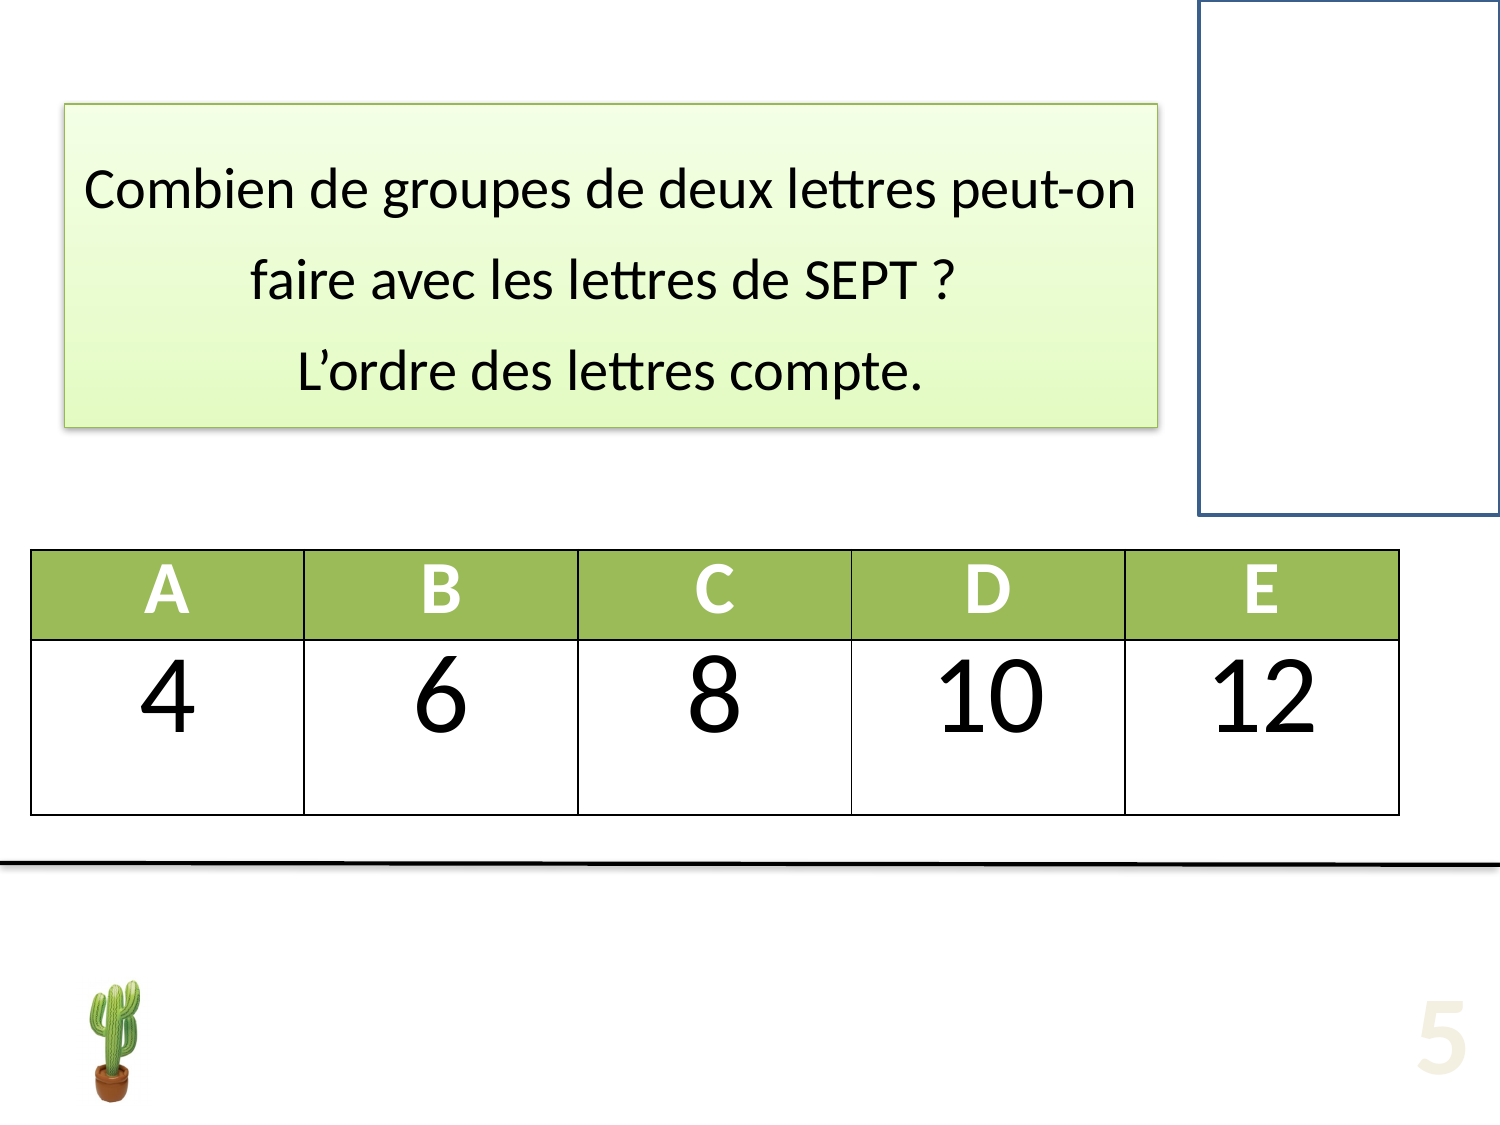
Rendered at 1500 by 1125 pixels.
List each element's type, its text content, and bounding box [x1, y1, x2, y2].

text_box [1197, 0, 1500, 517]
table_cell 8 [579, 641, 851, 814]
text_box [0, 862, 1500, 866]
table_header D [852, 551, 1124, 639]
table_header B [305, 551, 577, 639]
table_header A [32, 551, 303, 639]
table_cell 12 [1126, 641, 1398, 814]
table_cell 10 [852, 641, 1124, 814]
text_box 5 [1399, 954, 1487, 1105]
title Combien de groupes de deux lettres peut-on faire avec les lettres de SEPT ? L’ordre des lettres compte. [64, 103, 1158, 428]
table_cell 4 [32, 641, 303, 814]
picture [75, 976, 151, 1107]
table_header C [579, 551, 851, 639]
table_cell 6 [305, 641, 577, 814]
table_header E [1126, 551, 1398, 639]
